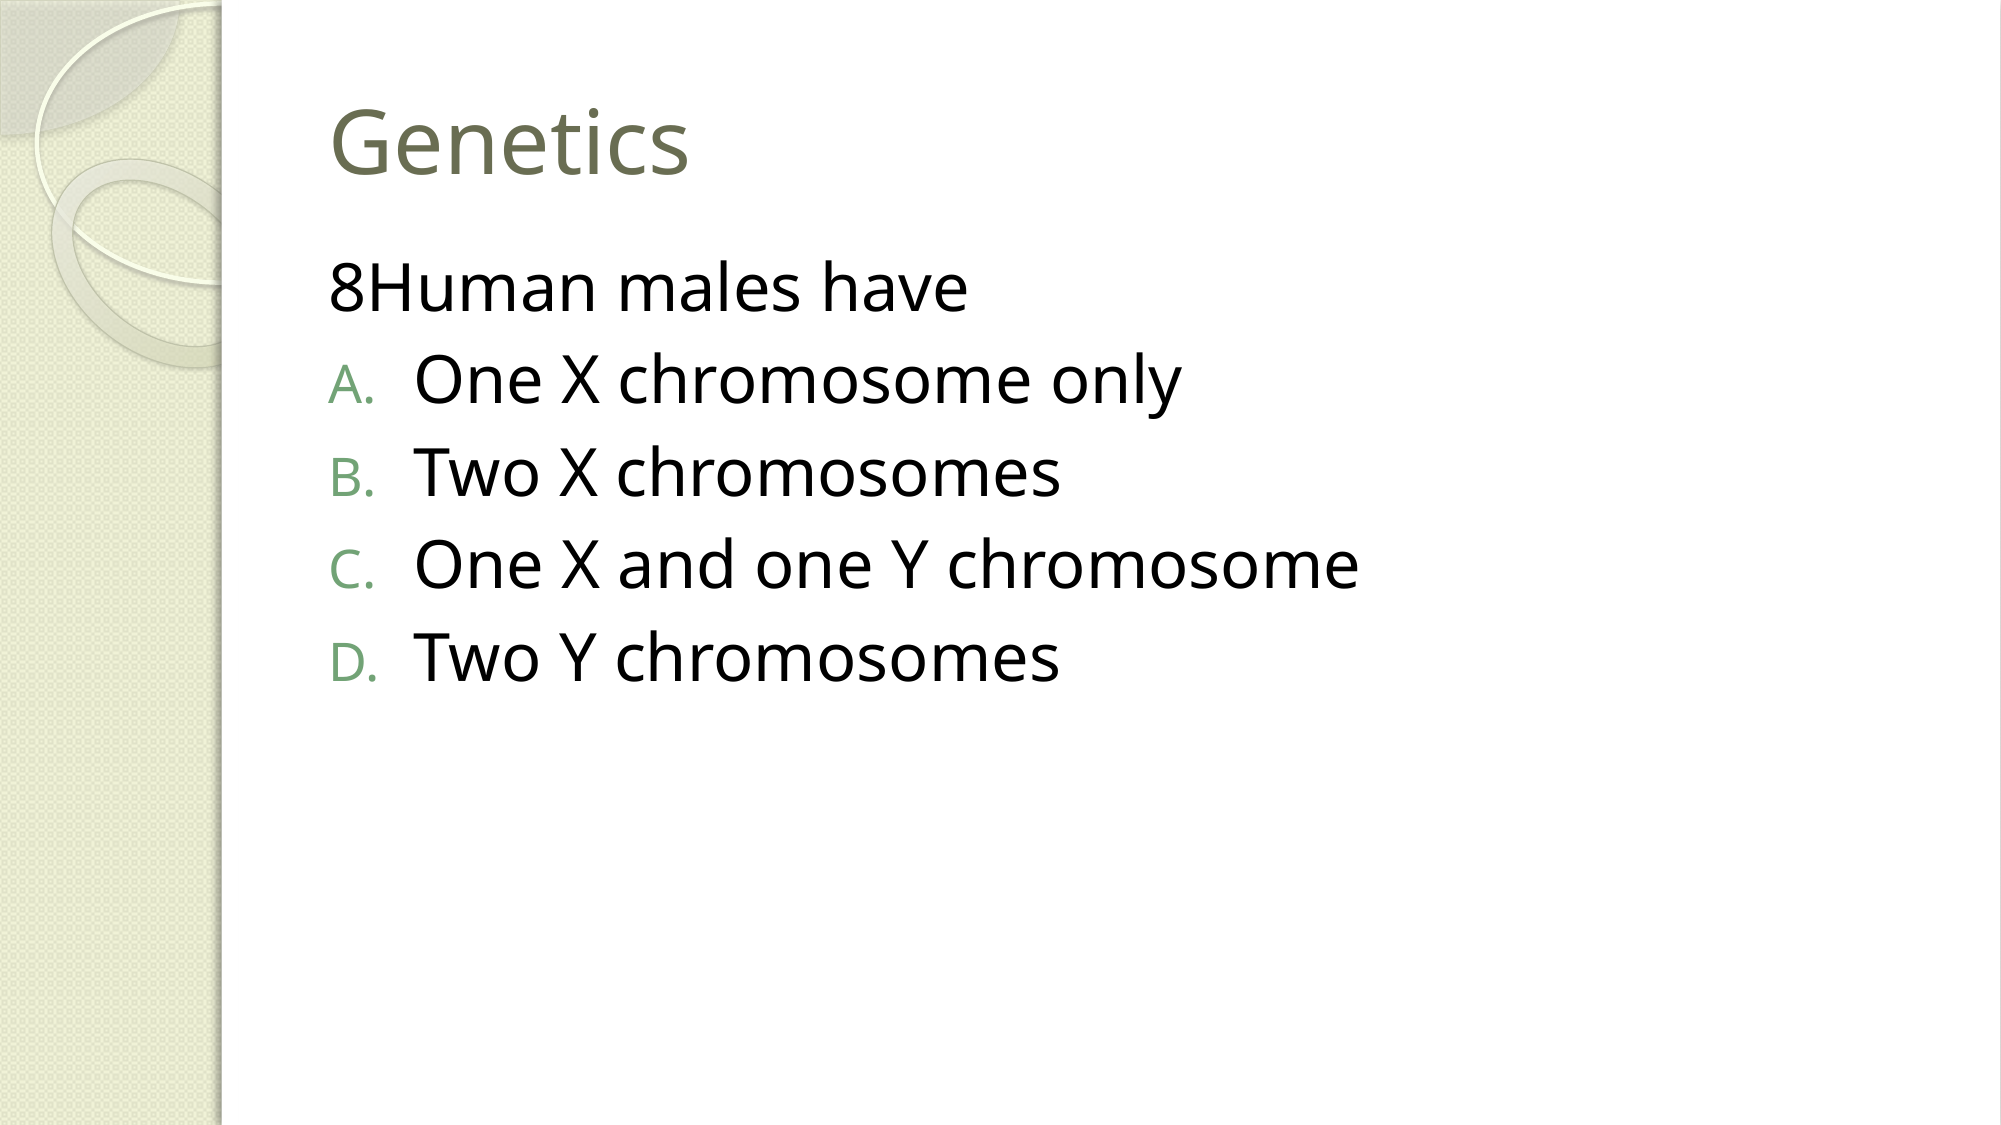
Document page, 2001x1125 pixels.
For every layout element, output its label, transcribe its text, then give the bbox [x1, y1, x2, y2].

list 8Human males have One X chromosome only Two X chromosomes One X and one Y chromosome Two Y chromosomes [313, 237, 1954, 1025]
title Genetics [313, 45, 1954, 233]
